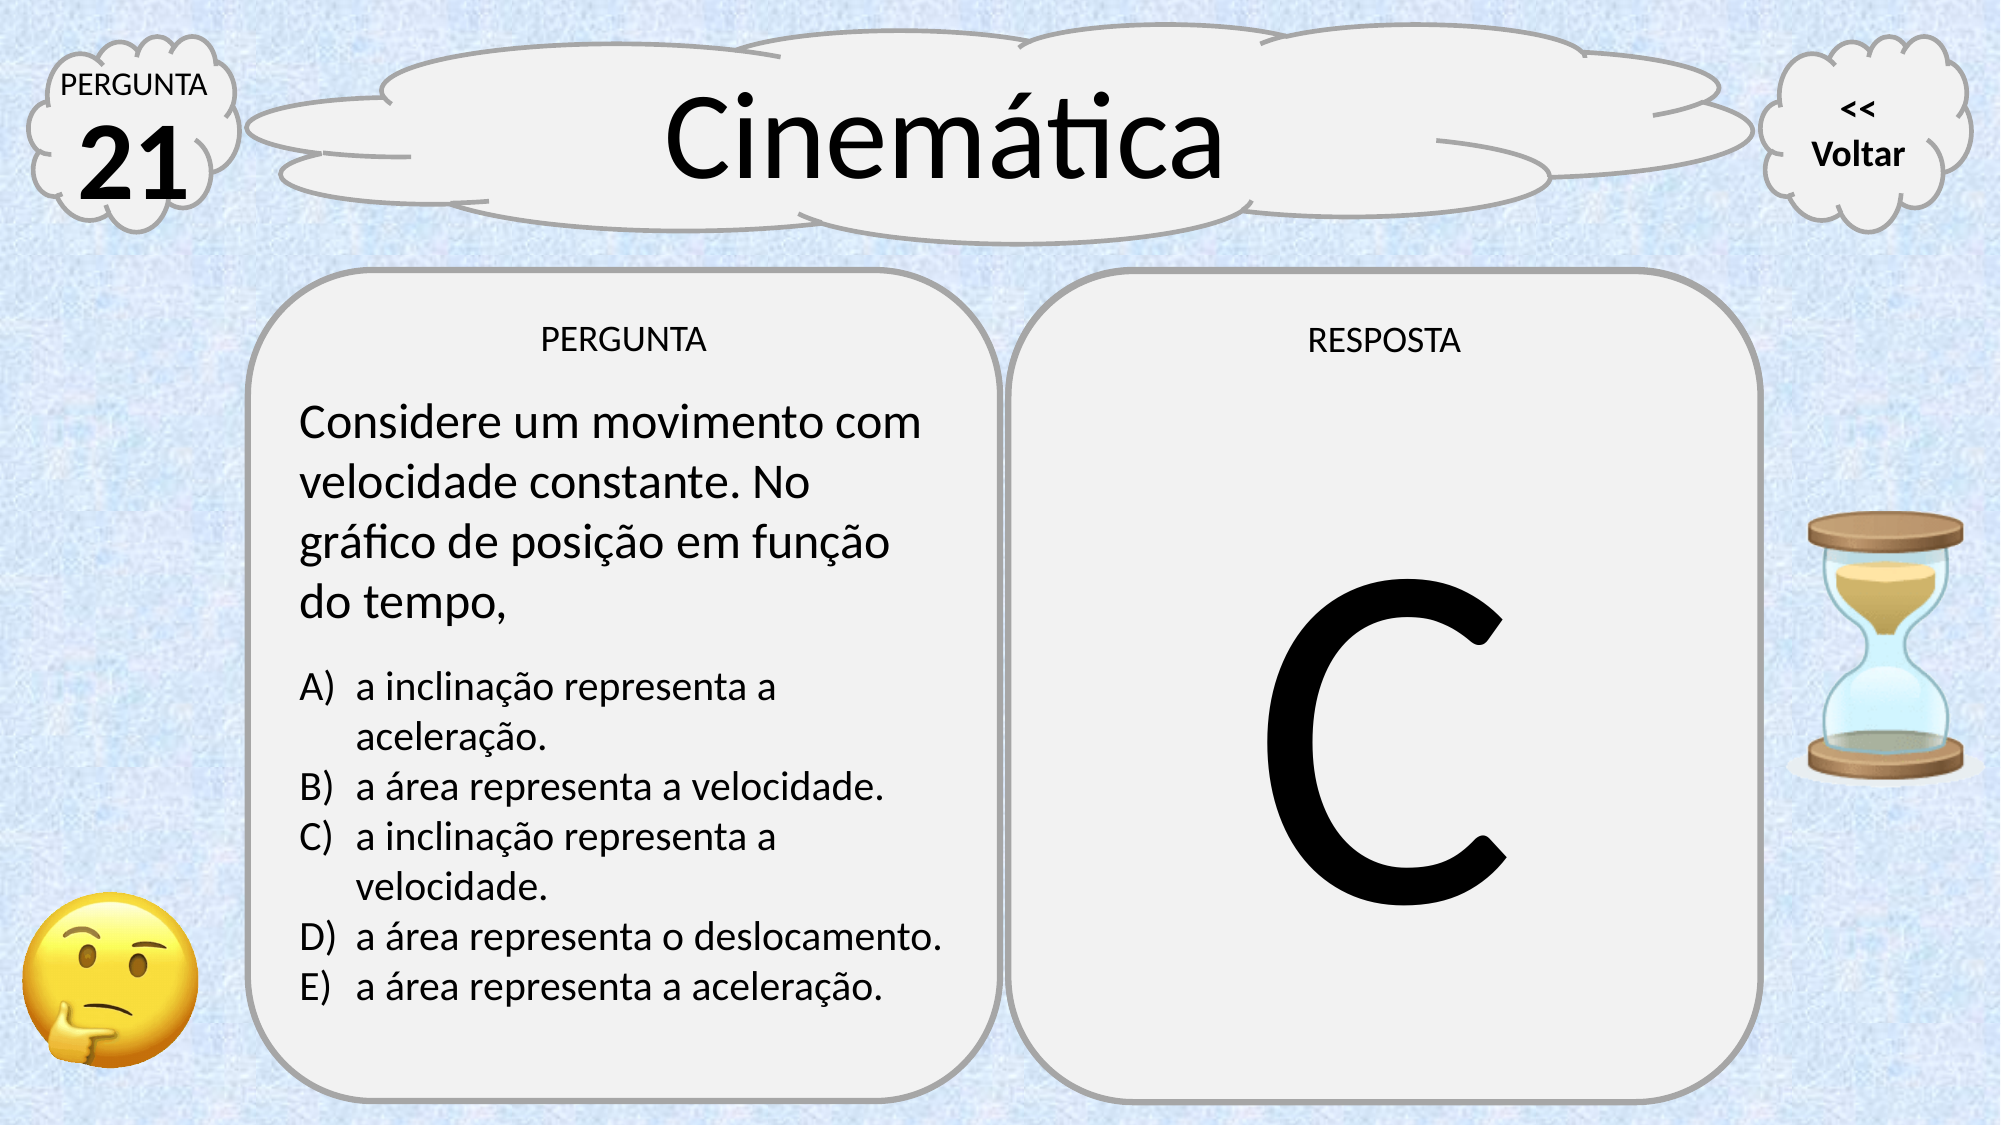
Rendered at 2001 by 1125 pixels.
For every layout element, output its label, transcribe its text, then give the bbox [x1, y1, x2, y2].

picture [0, 0, 2001, 1125]
text_box PERGUNTA Considere um movimento com velocidade constante. No gráfico de posição em função do tempo, a inclinação representa a aceleração. a área representa a velocidade. a inclinação representa a velocidade. a área representa o deslocamento. a área representa a aceleração. [246, 268, 1002, 1103]
title PERGUNTA 21 [16, 35, 252, 232]
text_box << Voltar [1759, 35, 1973, 234]
text_box Cinemática [252, 23, 1754, 246]
text_box RESPOSTA C [1007, 269, 1762, 1104]
